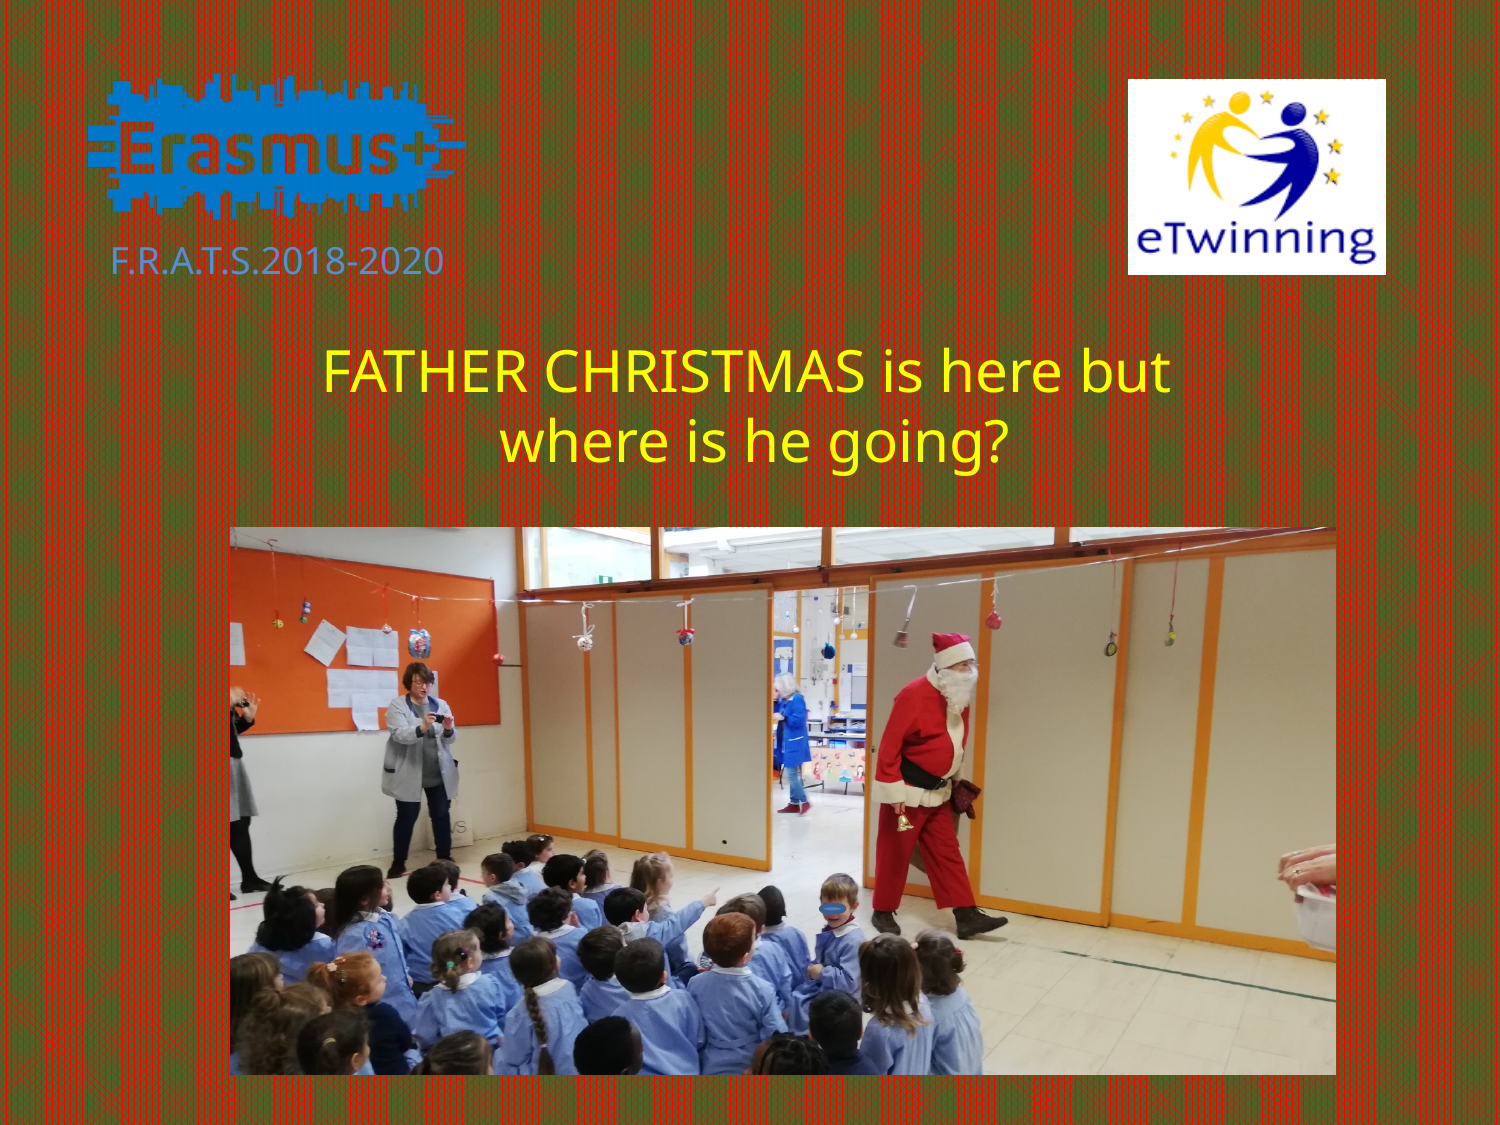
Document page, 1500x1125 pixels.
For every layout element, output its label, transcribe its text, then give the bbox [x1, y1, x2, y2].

picture [88, 42, 466, 253]
text_box F.R.A.T.S.2018-2020 [40, 229, 514, 290]
picture [1127, 79, 1386, 275]
picture [229, 527, 1336, 1075]
text_box FATHER CHRISTMAS is here but where is he going? [123, 326, 1386, 551]
